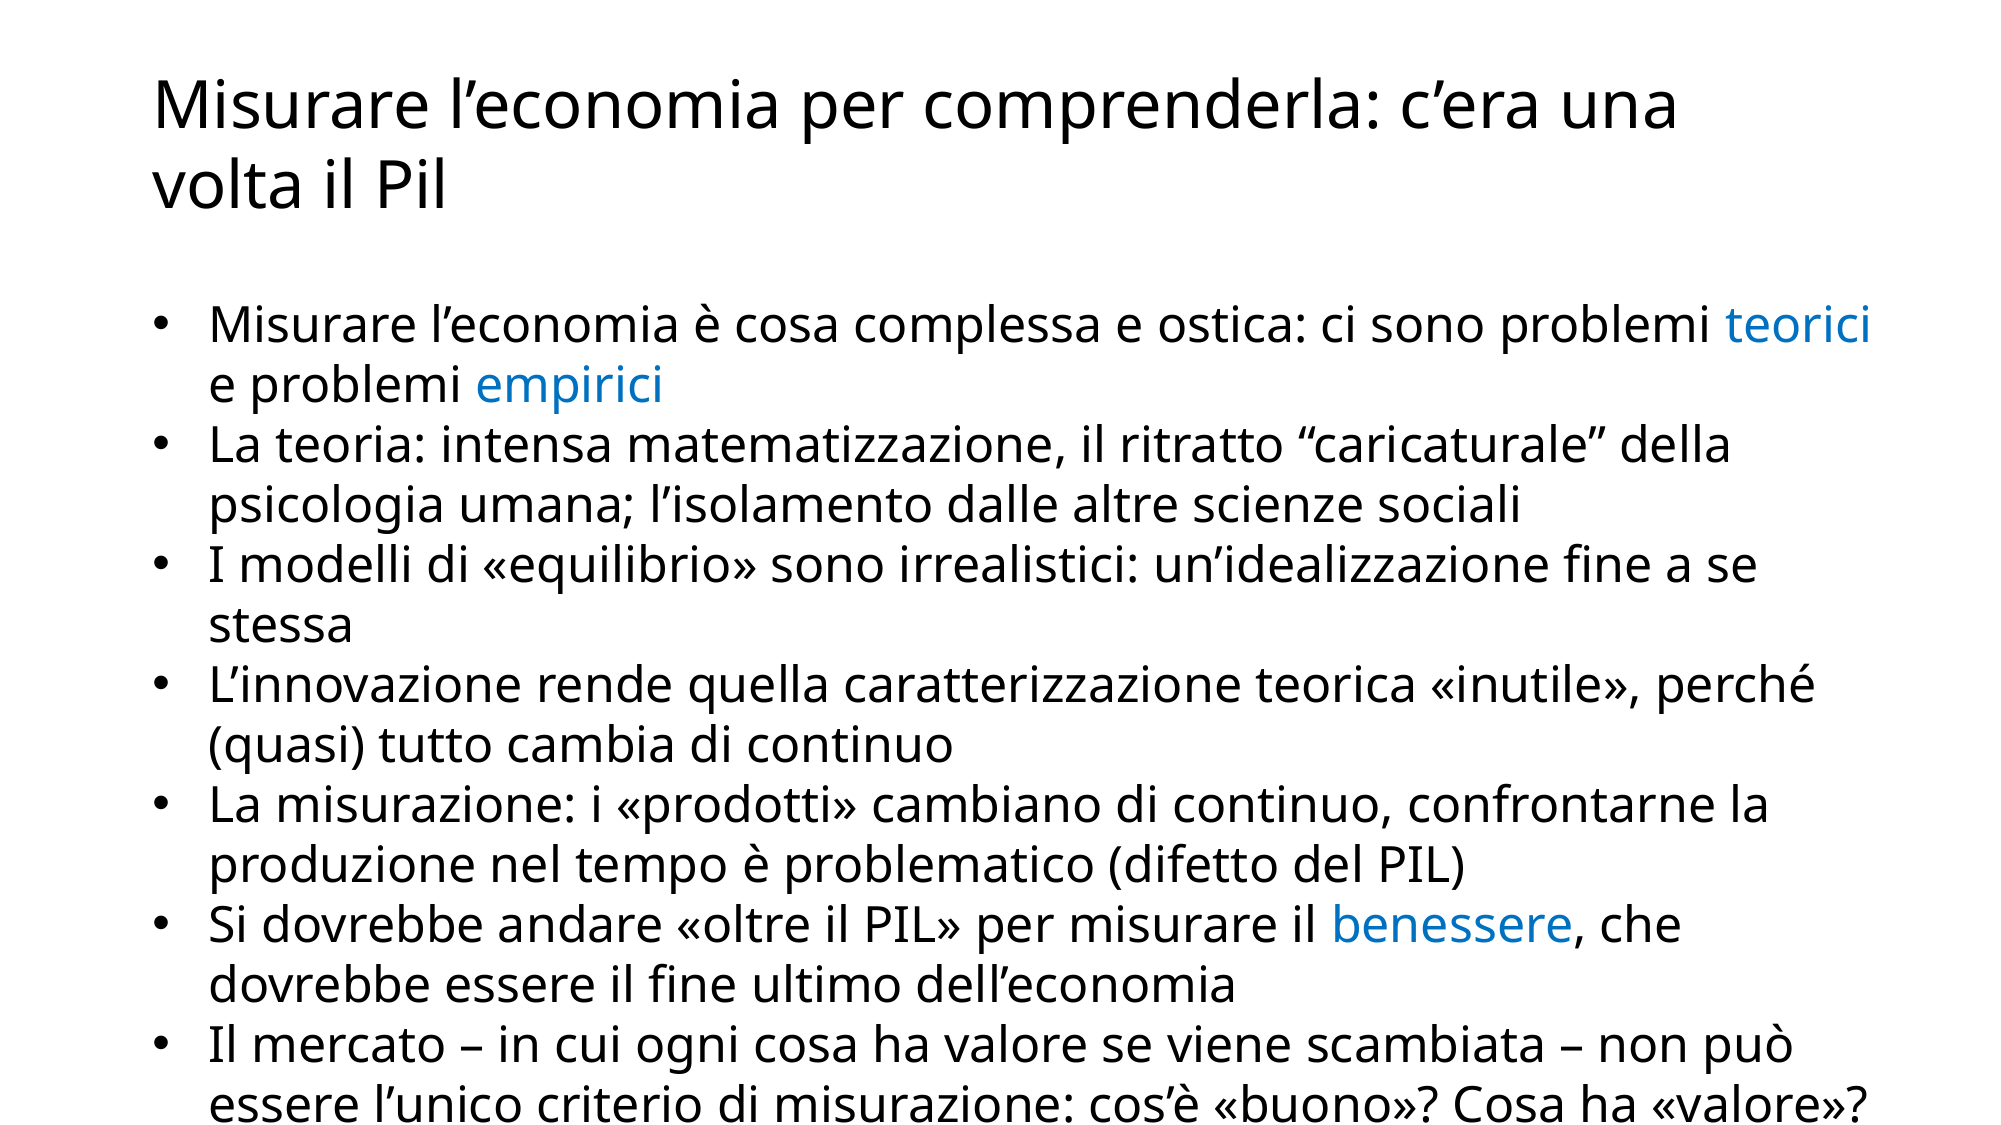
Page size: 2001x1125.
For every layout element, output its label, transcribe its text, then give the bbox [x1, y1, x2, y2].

title Misurare l’economia per comprenderla: c’era una volta il Pil [137, 59, 1863, 230]
text_box Misurare l’economia è cosa complessa e ostica: ci sono problemi teorici e problemi empirici La teoria: intensa matematizzazione, il ritratto “caricaturale” della psicologia umana; l’isolamento dalle altre scienze sociali I modelli di «equilibrio» sono irrealistici: un’idealizzazione fine a se stessa L’innovazione rende quella caratterizzazione teorica «inutile», perché (quasi) tutto cambia di continuo La misurazione: i «prodotti» cambiano di continuo, confrontarne la produzione nel tempo è problematico (difetto del PIL) Si dovrebbe andare «oltre il PIL» per misurare il benessere, che dovrebbe essere il fine ultimo dell’economia Il mercato – in cui ogni cosa ha valore se viene scambiata – non può essere l’unico criterio di misurazione: cos’è «buono»? Cosa ha «valore»? [137, 285, 1895, 1125]
